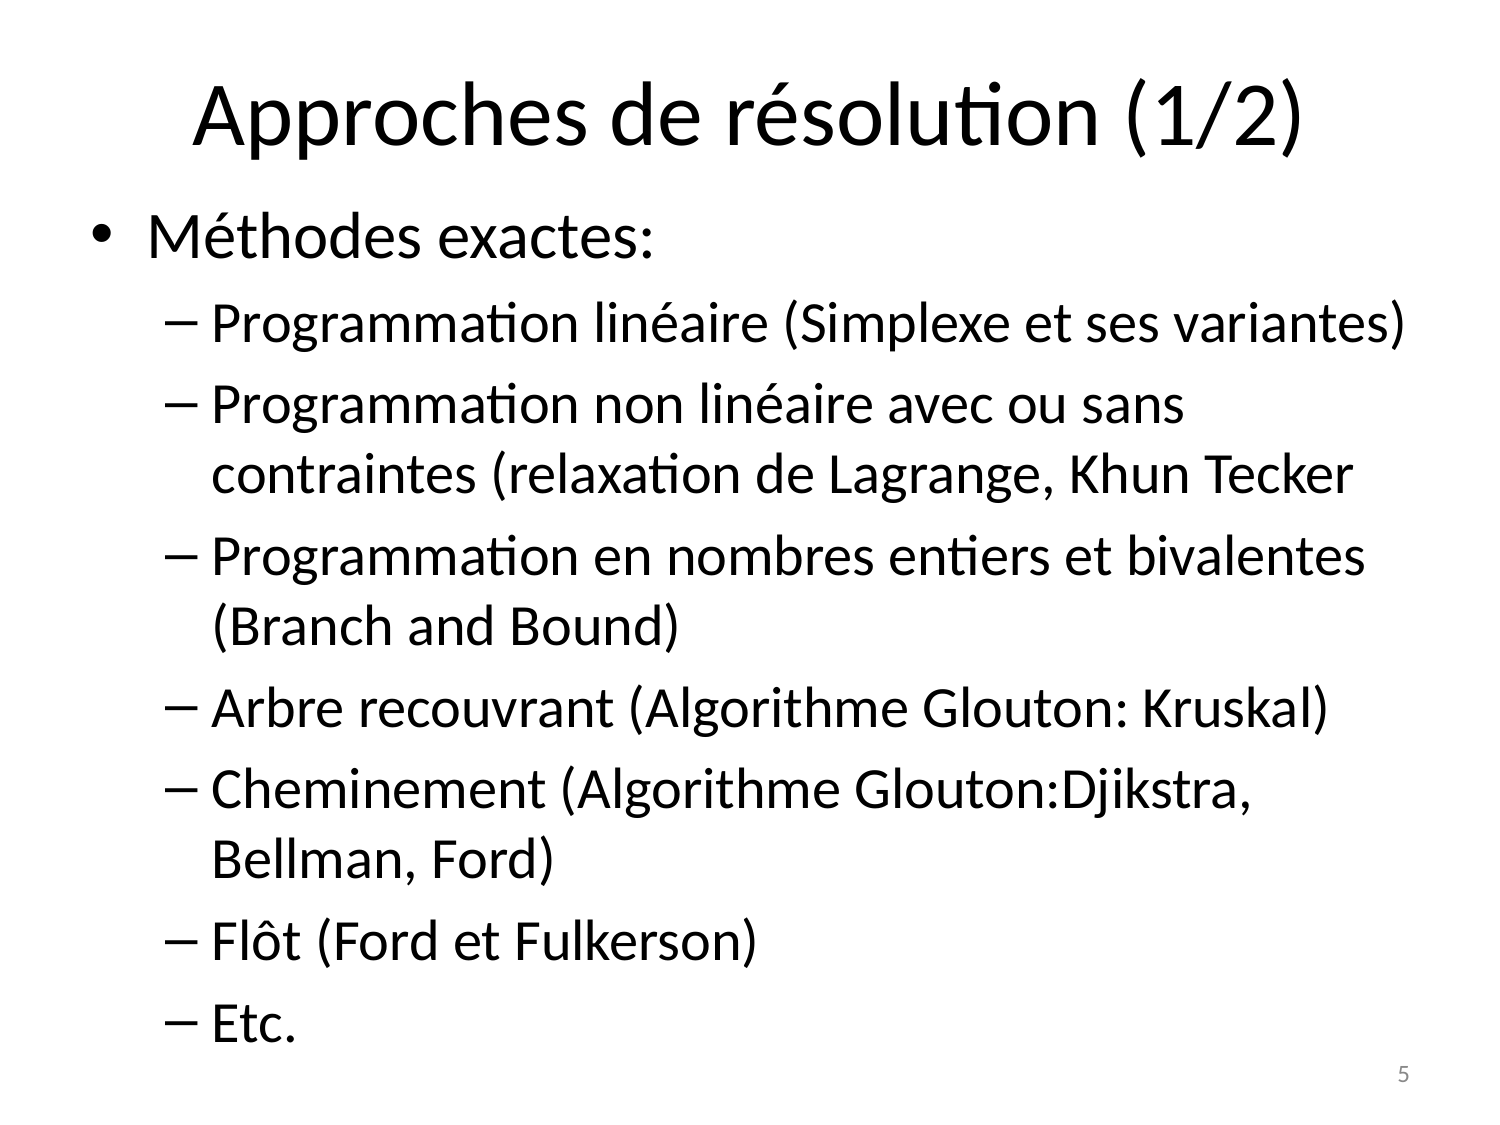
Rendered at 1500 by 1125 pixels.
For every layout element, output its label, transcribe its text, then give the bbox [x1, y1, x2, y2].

text_box 5 [1074, 1042, 1425, 1103]
title Approches de résolution (1/2) [75, 45, 1425, 173]
list Méthodes exactes: Programmation linéaire (Simplexe et ses variantes) Programmation non linéaire avec ou sans contraintes (relaxation de Lagrange, Khun Tecker Programmation en nombres entiers et bivalentes (Branch and Bound) Arbre recouvrant (Algorithme Glouton: Kruskal) Cheminement (Algorithme Glouton:Djikstra, Bellman, Ford) Flôt (Ford et Fulkerson) Etc. [75, 184, 1425, 1071]
